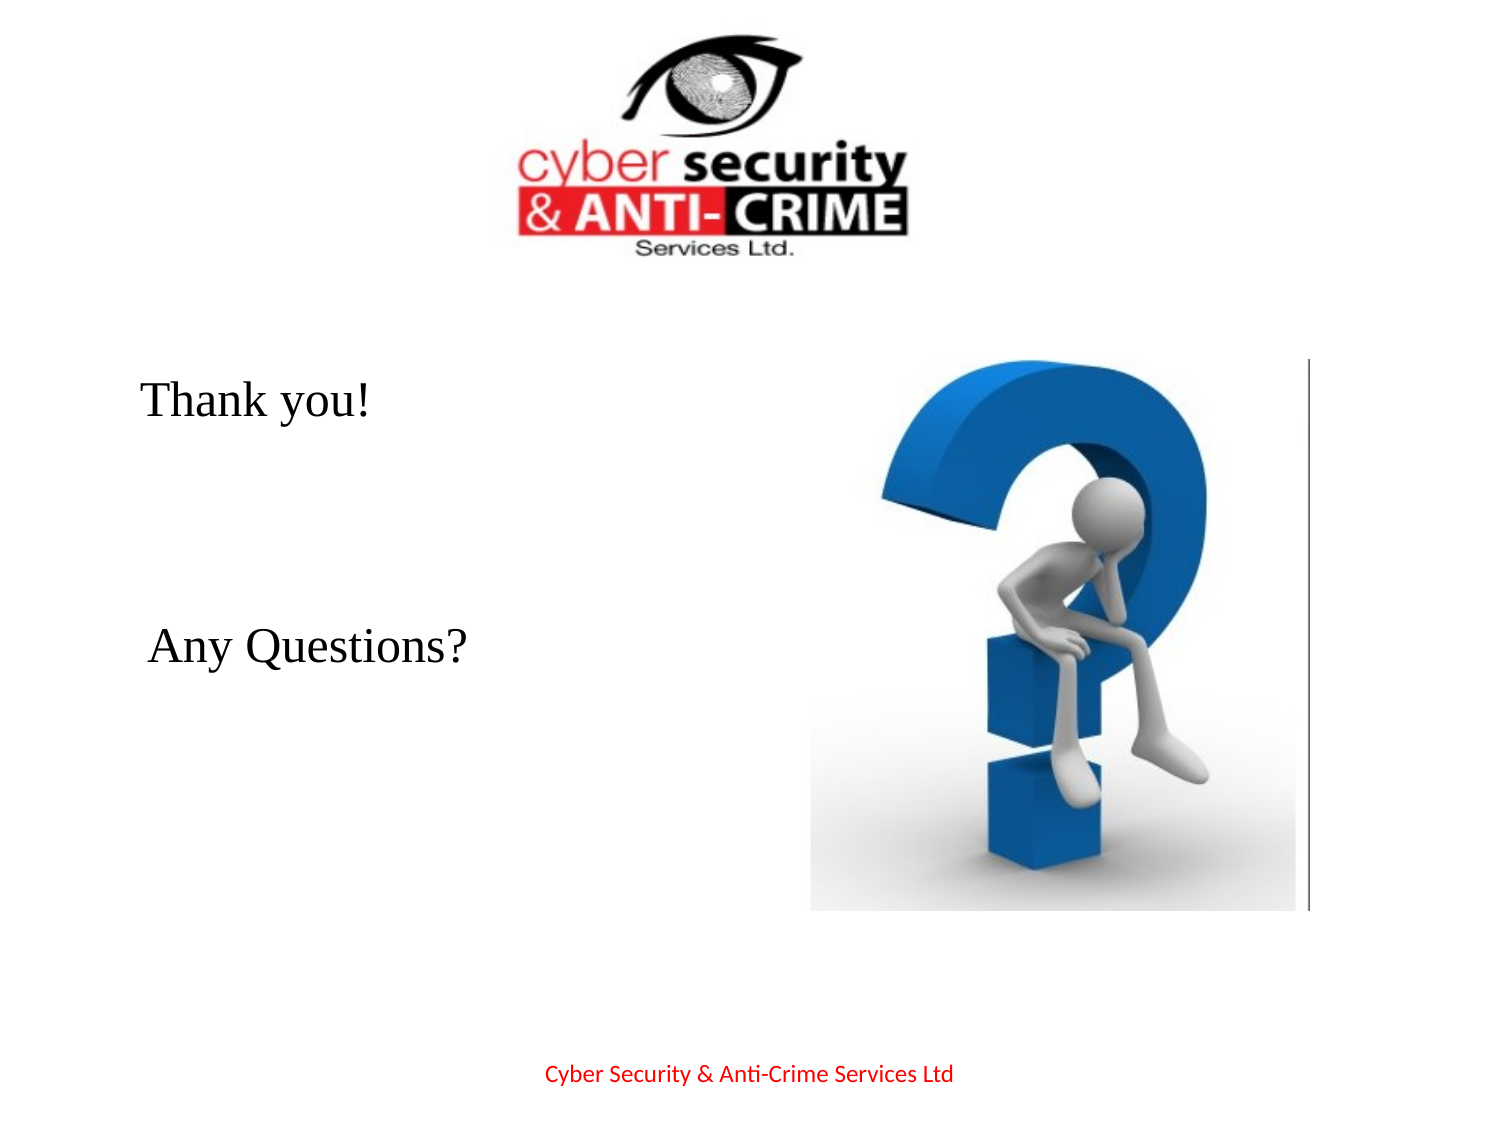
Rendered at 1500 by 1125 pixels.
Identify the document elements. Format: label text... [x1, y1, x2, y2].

footer Cyber Security & Anti-Crime Services Ltd [512, 1042, 988, 1103]
text_box Thank you! [125, 359, 600, 434]
text_box Any Questions? [132, 605, 484, 680]
picture [412, 12, 1001, 288]
picture [800, 358, 1311, 911]
